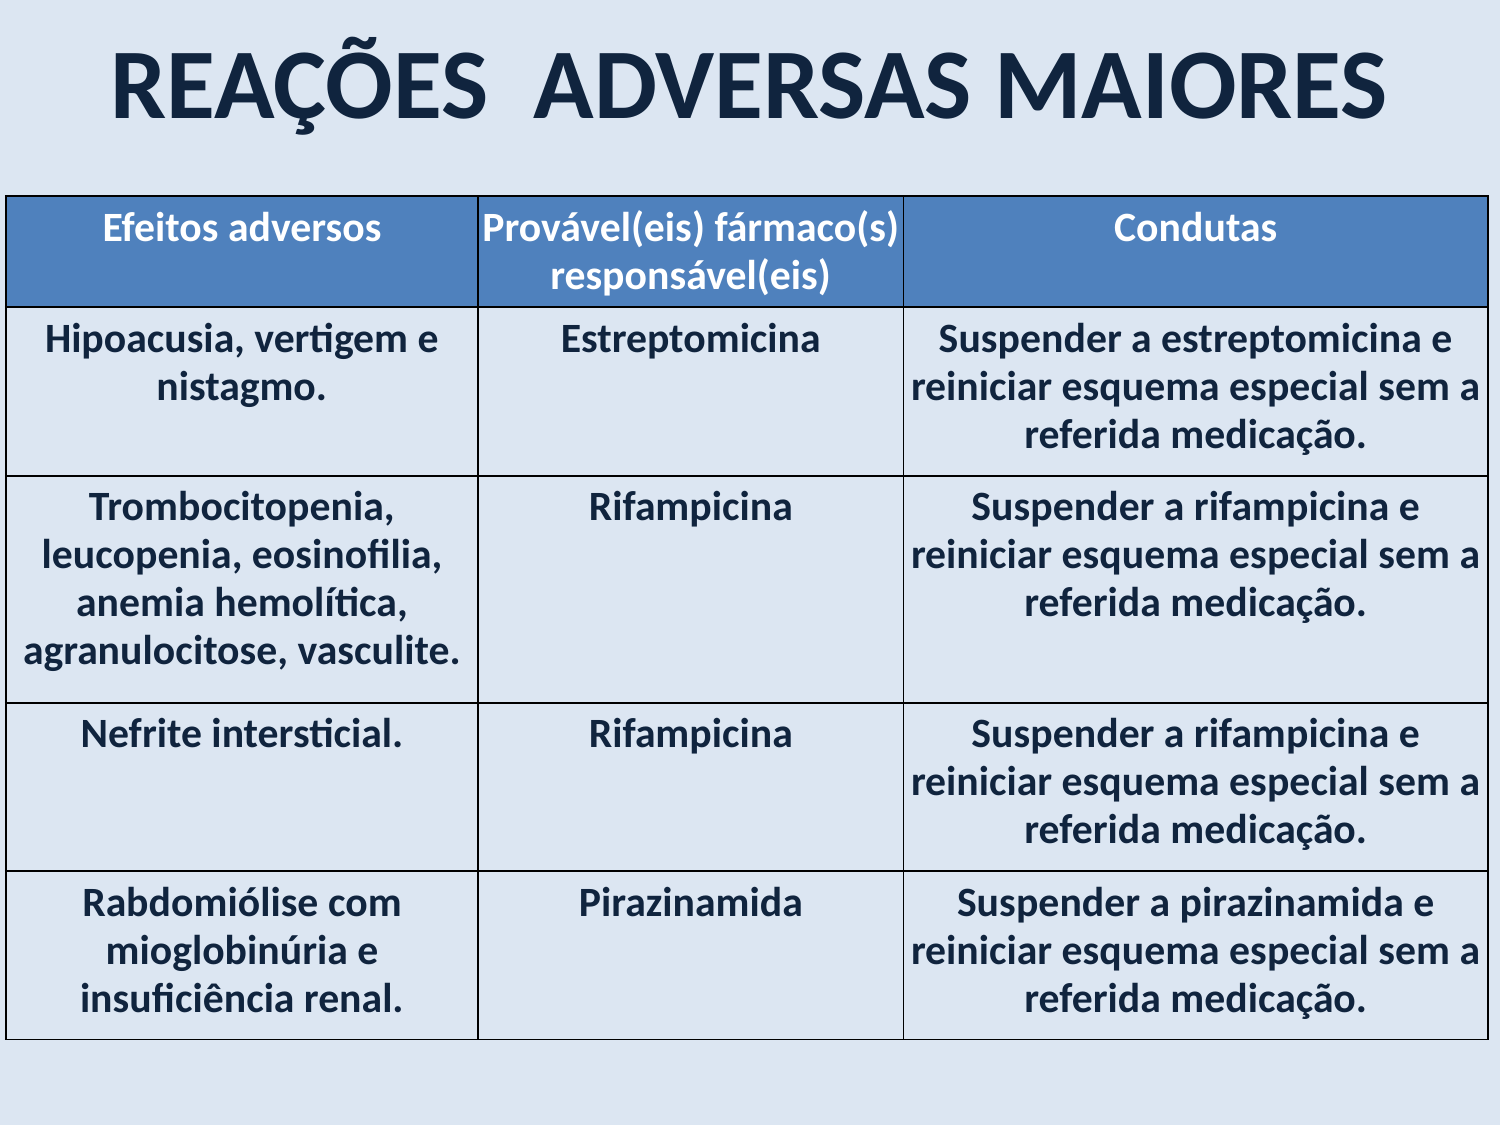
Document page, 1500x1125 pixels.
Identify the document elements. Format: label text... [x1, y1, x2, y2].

table_cell Pirazinamida [479, 872, 903, 1039]
table_cell Suspender a rifampicina e reiniciar esquema especial sem a referida medicação. [904, 704, 1487, 870]
table_header Efeitos adversos [7, 197, 477, 306]
table_cell Trombocitopenia, leucopenia, eosinofilia, anemia hemolítica, agranulocitose, vasculite. [7, 477, 477, 702]
table_cell Rifampicina [479, 477, 903, 702]
table_cell Suspender a rifampicina e reiniciar esquema especial sem a referida medicação. [904, 477, 1487, 702]
table_cell Rabdomiólise com mioglobinúria e insuficiência renal. [7, 872, 477, 1039]
table_cell Suspender a pirazinamida e reiniciar esquema especial sem a referida medicação. [904, 872, 1487, 1039]
table_cell Suspender a estreptomicina e reiniciar esquema especial sem a referida medicação. [904, 308, 1487, 475]
table_cell Hipoacusia, vertigem e nistagmo. [7, 308, 477, 475]
table_cell Nefrite intersticial. [7, 704, 477, 870]
text_box REAÇÕES ADVERSAS MAIORES [75, 0, 1425, 173]
table_header Provável(eis) fármaco(s) responsável(eis) [479, 197, 903, 306]
table_header Condutas [904, 197, 1487, 306]
table_cell Estreptomicina [479, 308, 903, 475]
table_cell Rifampicina [479, 704, 903, 870]
